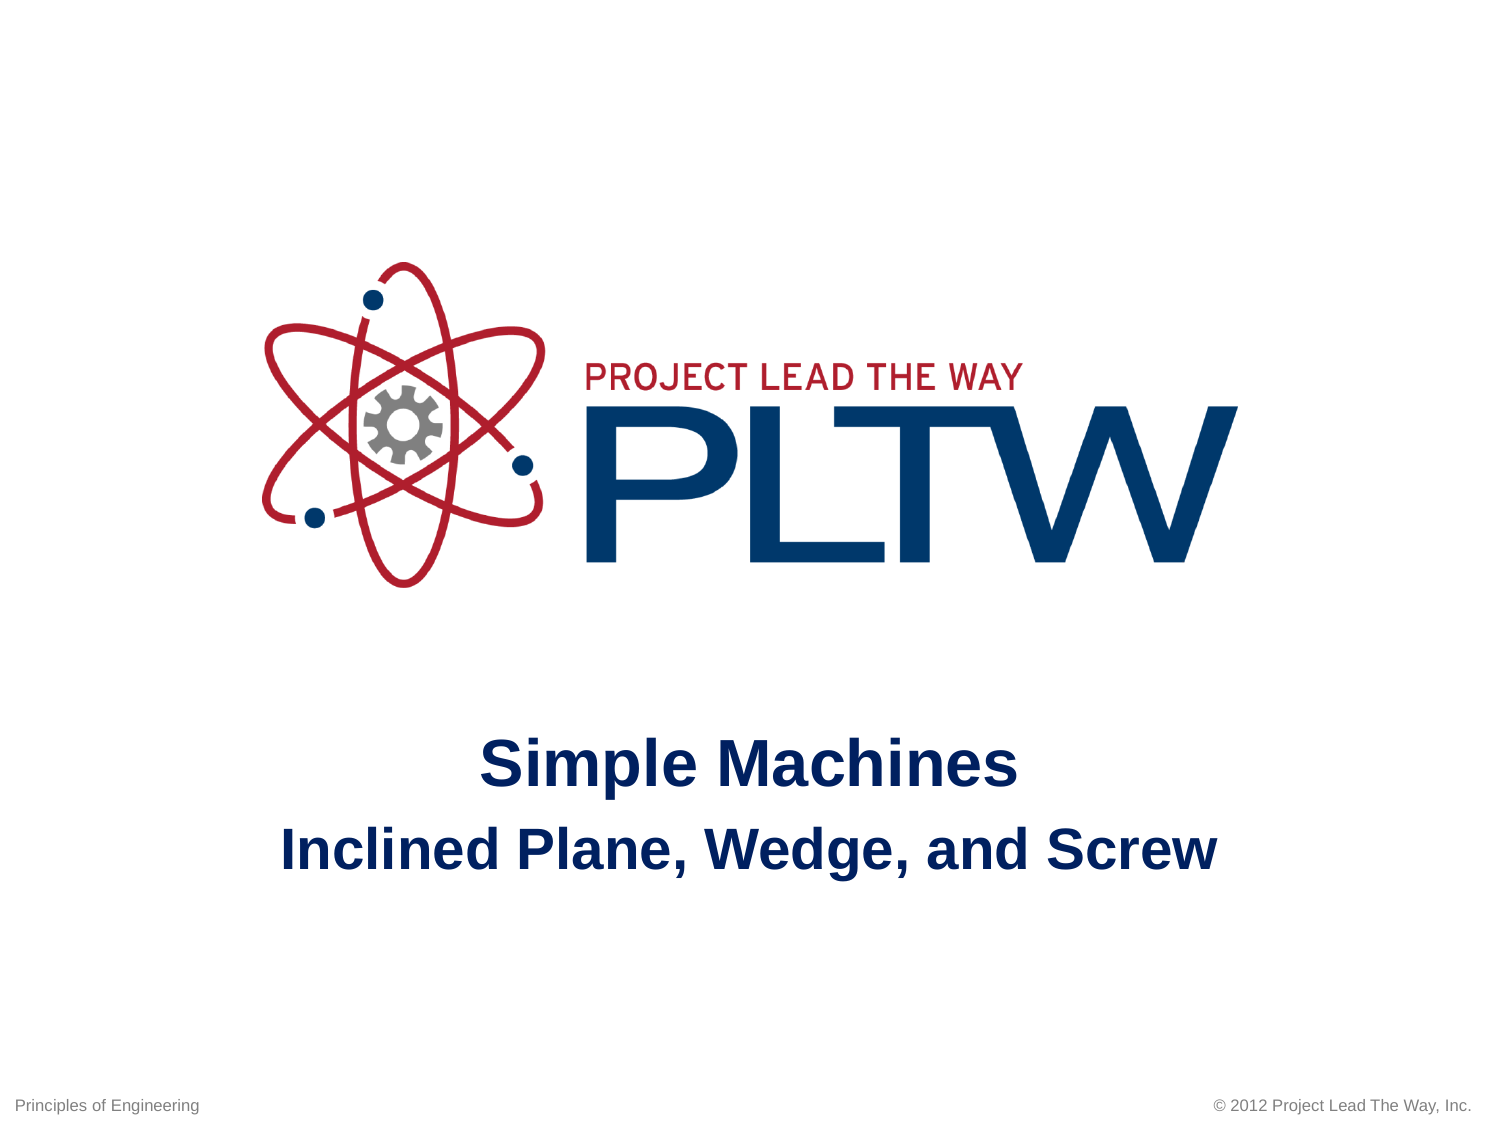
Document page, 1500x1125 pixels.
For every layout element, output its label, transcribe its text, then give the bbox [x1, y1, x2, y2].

text_box © 2012 Project Lead The Way, Inc. [1124, 1087, 1488, 1125]
text_box Principles of Engineering [0, 1087, 363, 1125]
text_box Simple Machines Inclined Plane, Wedge, and Screw [224, 712, 1275, 850]
picture [262, 262, 1238, 588]
